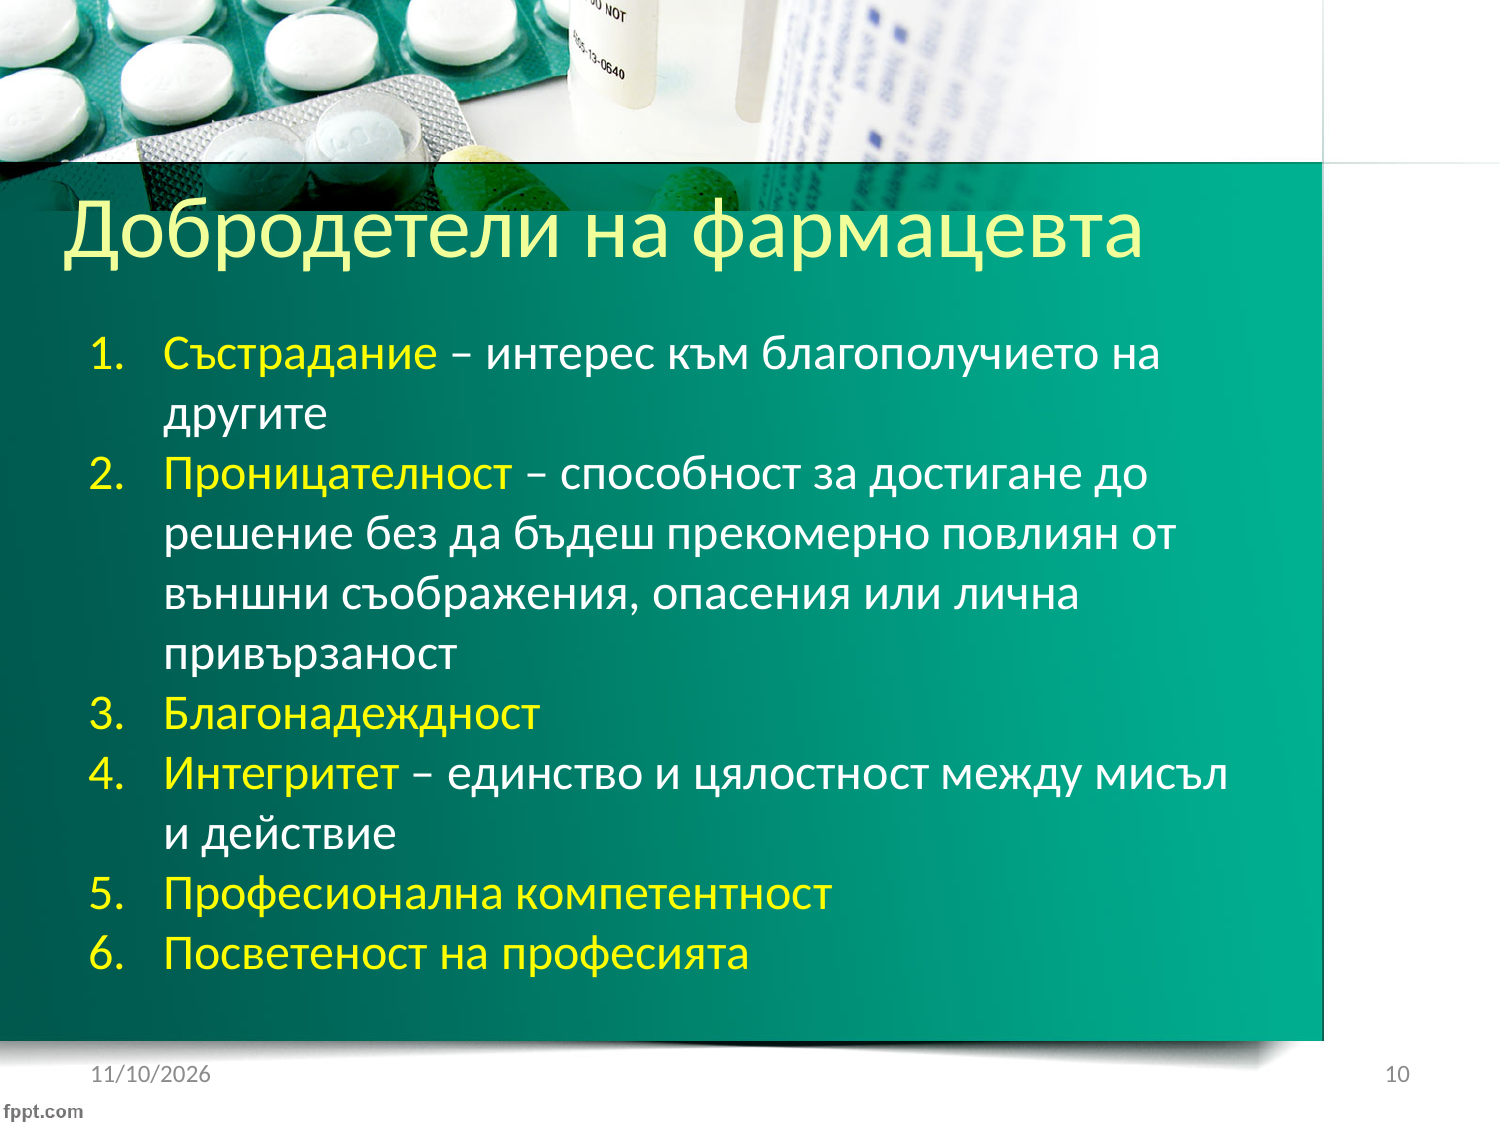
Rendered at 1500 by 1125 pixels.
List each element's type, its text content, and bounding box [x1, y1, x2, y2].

picture [0, 0, 1500, 1125]
text_box Състрадание – интерес към благополучието на другите Проницателност – способност за достигане до решение без да бъдеш прекомерно повлиян от външни съображения, опасения или лична привързаност Благонадеждност Интегритет – единство и цялостност между мисъл и действие Професионална компетентност Посветеност на професията [73, 311, 1277, 1047]
slide_number 10 [1074, 1042, 1425, 1103]
title Добродетели на фармацевта [48, 161, 1300, 283]
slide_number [75, 1047, 425, 1103]
